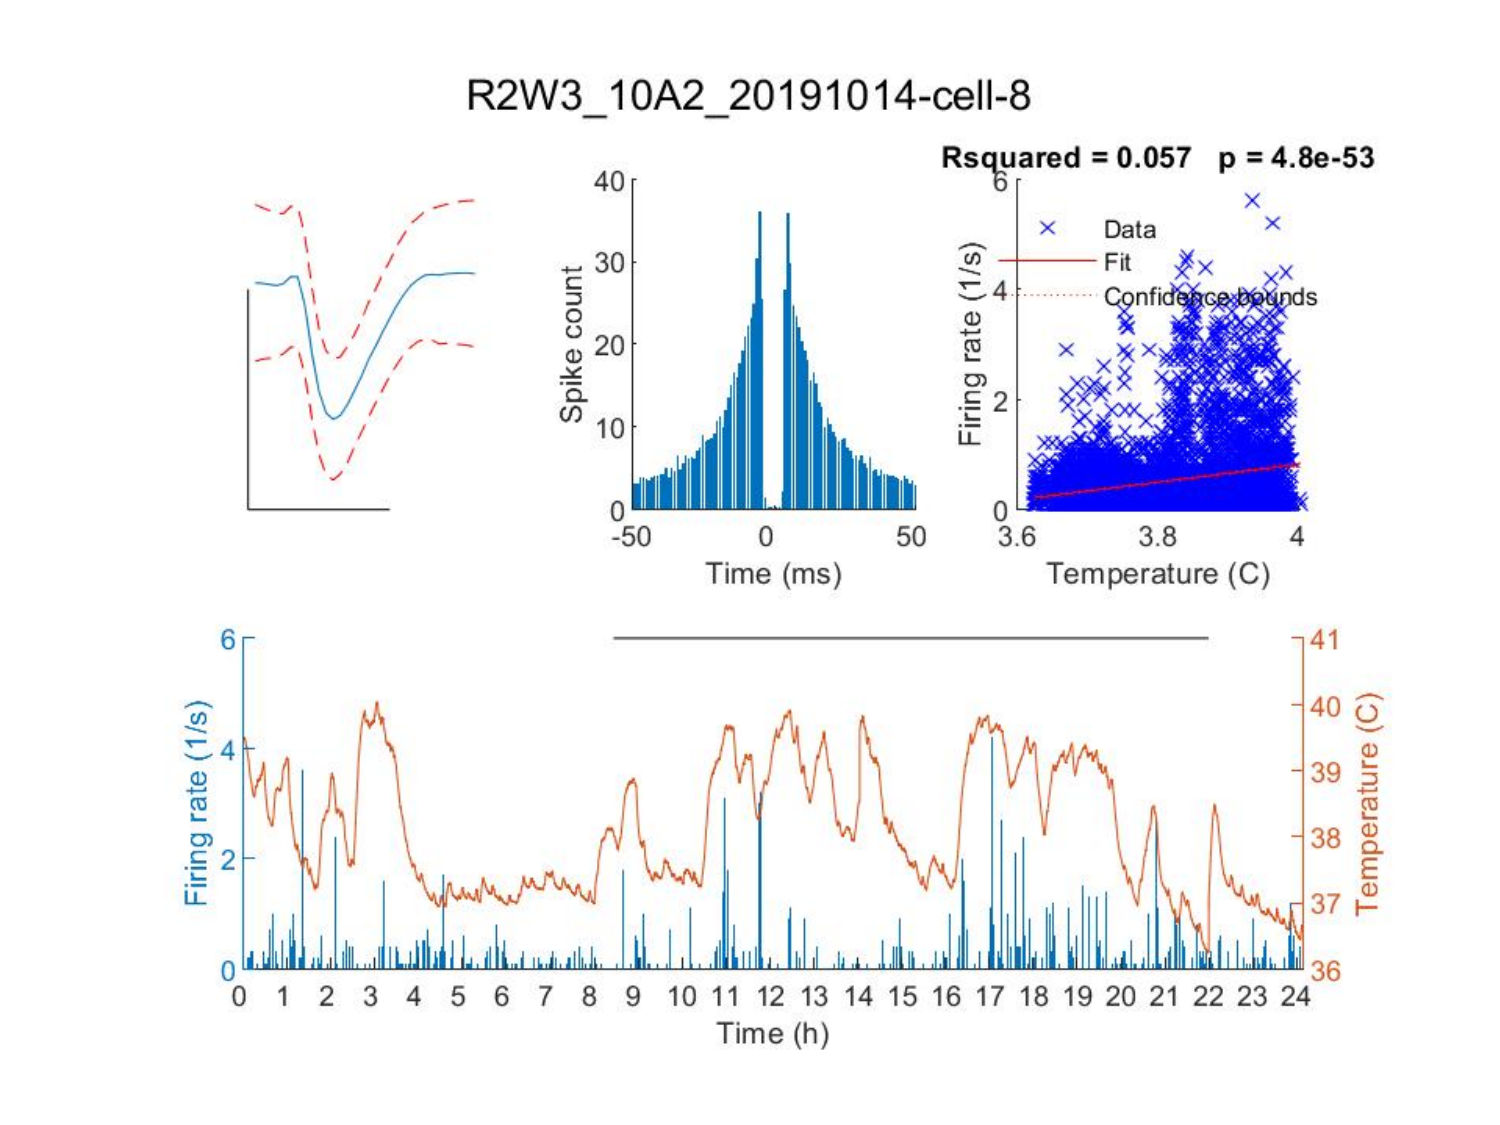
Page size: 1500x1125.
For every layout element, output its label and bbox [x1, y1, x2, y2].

picture [66, 49, 1434, 1076]
